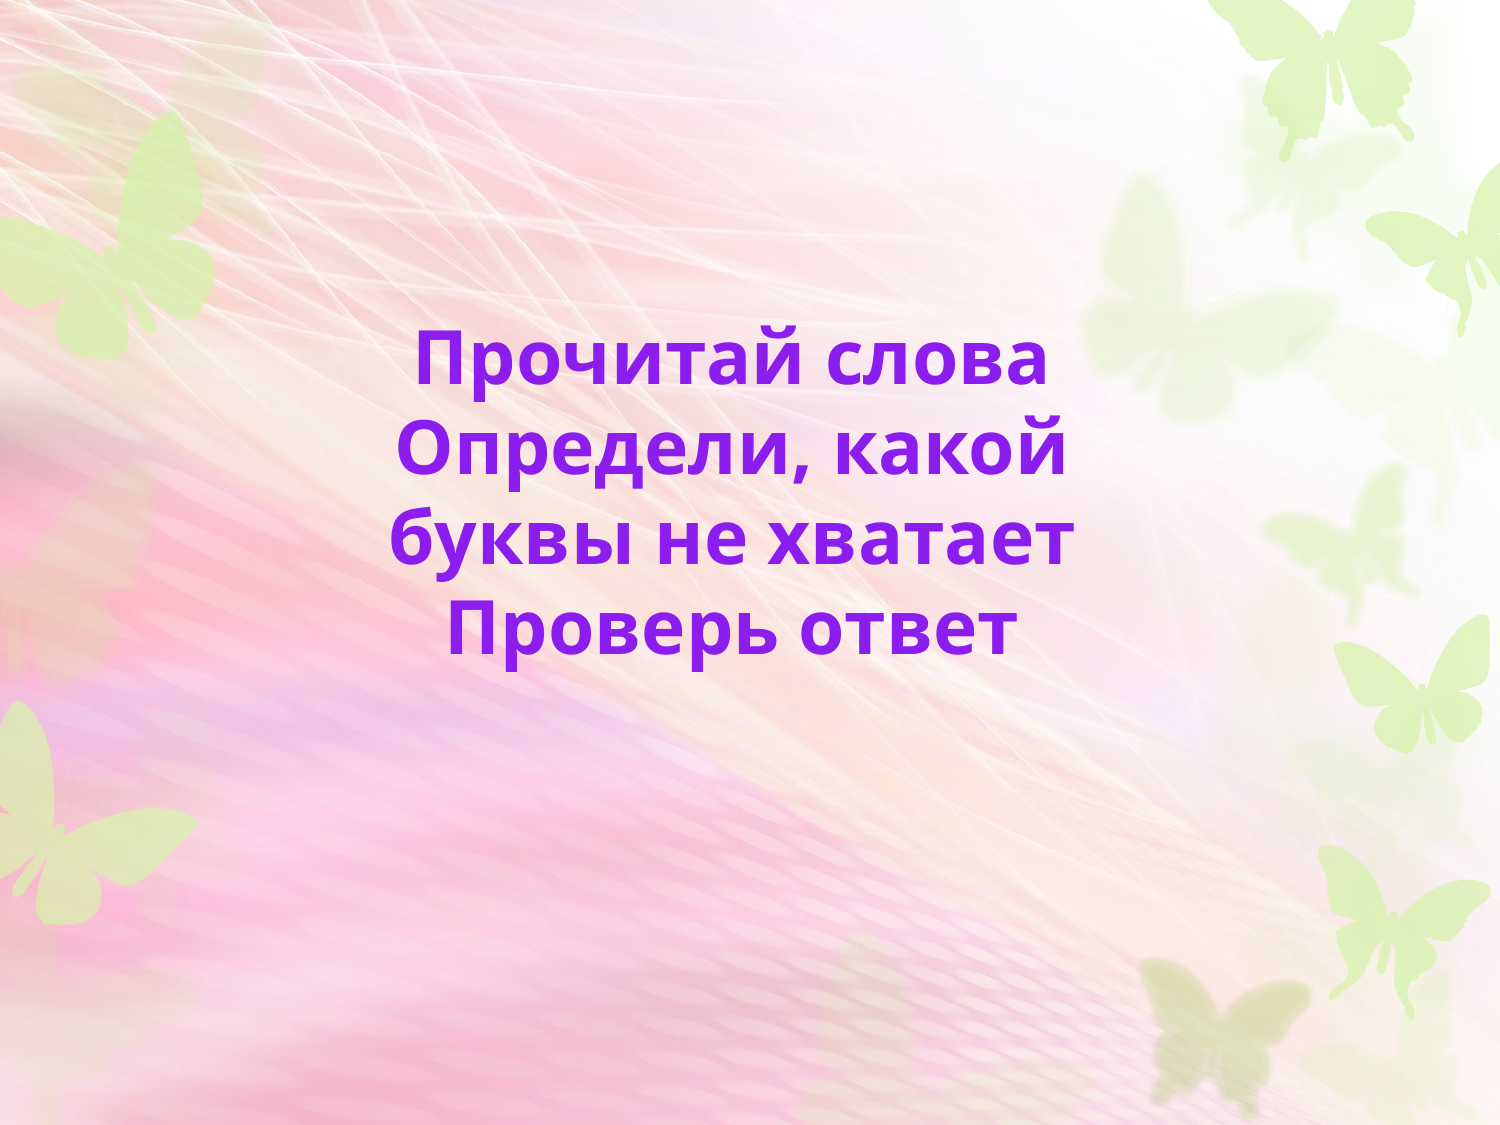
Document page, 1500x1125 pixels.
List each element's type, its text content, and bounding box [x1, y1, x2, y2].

text_box Прочитай слова Определи, какой буквы не хватает Проверь ответ [253, 302, 1211, 723]
